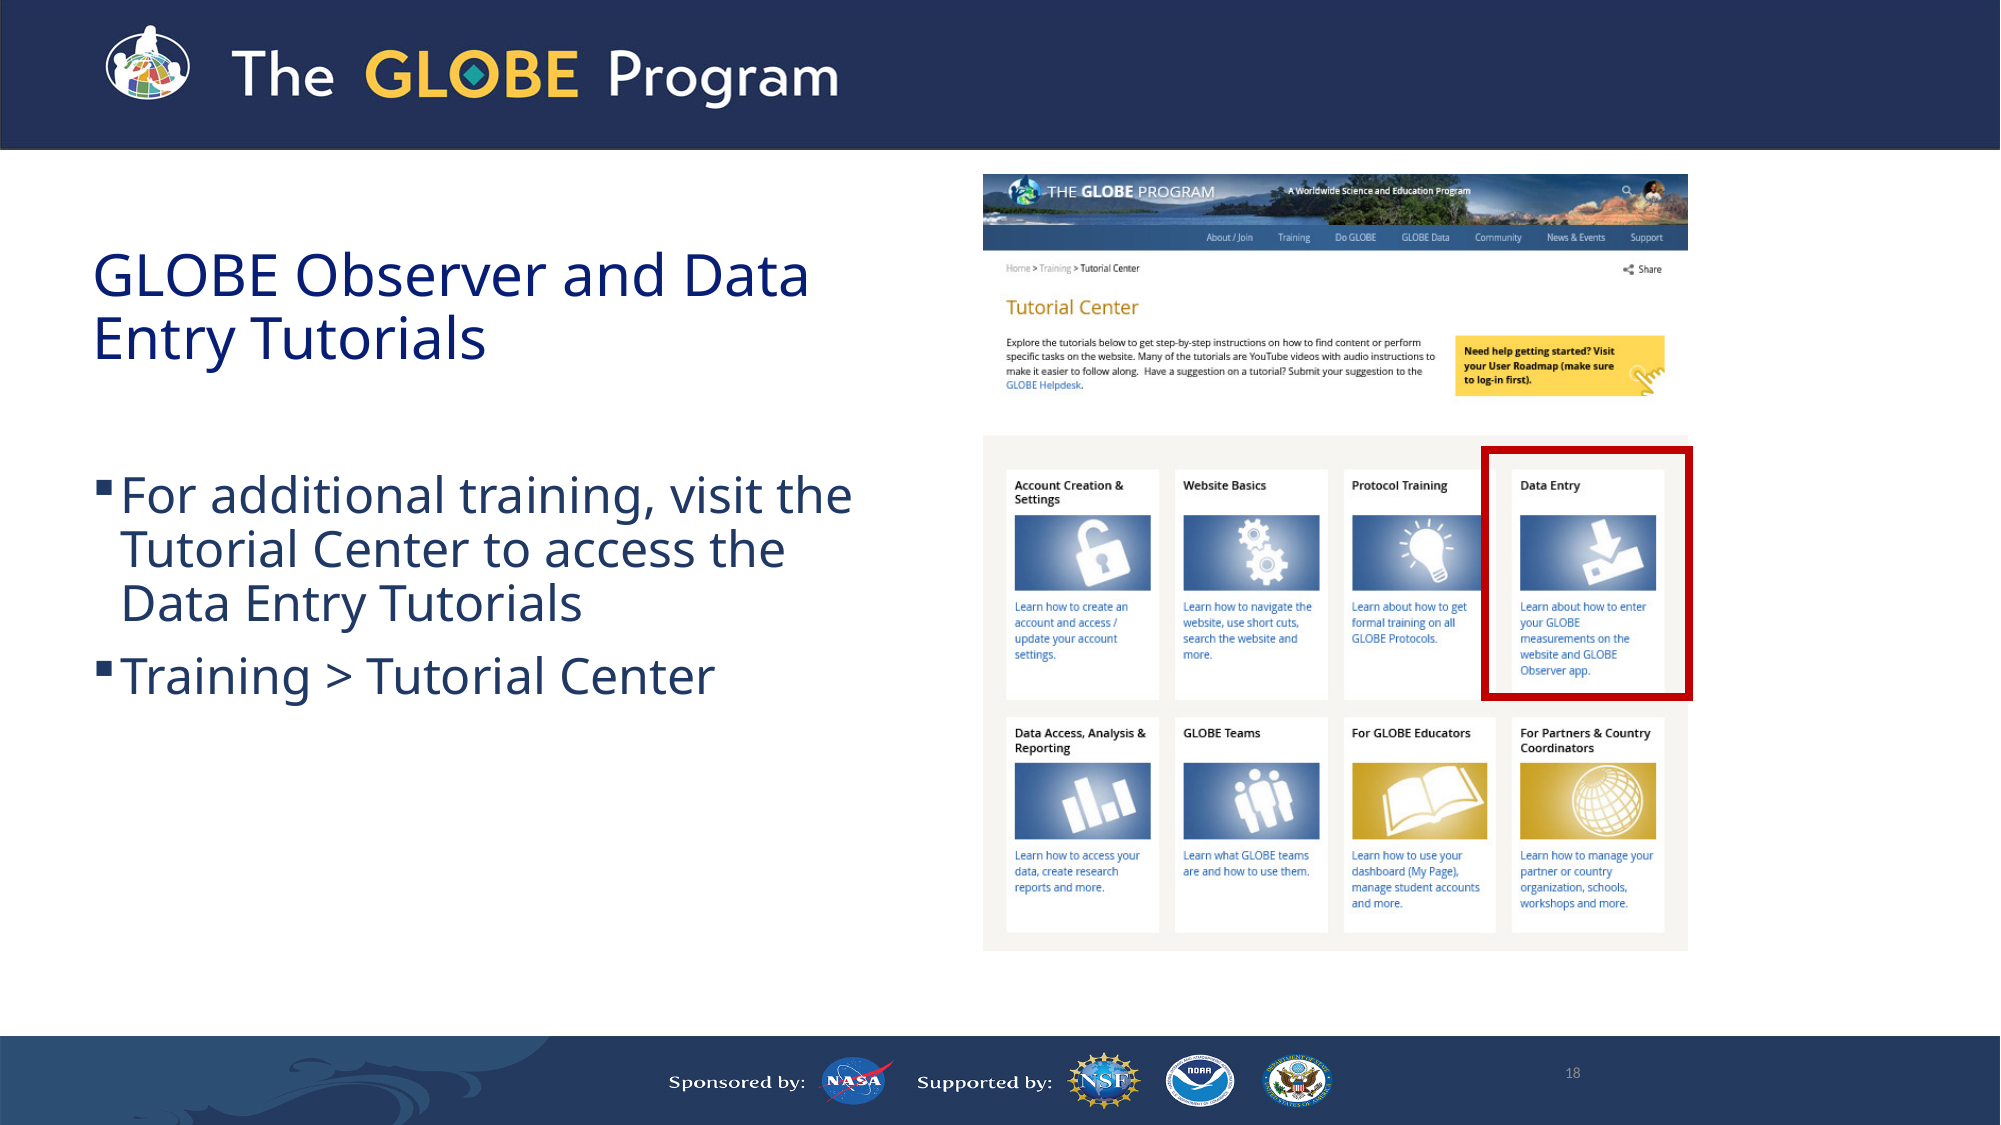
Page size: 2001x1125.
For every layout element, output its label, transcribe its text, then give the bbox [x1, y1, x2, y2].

picture [0, 0, 2000, 150]
picture [982, 174, 1688, 951]
list For additional training, visit the Tutorial Center to access the Data Entry Tutorials Training > Tutorial Center [77, 463, 902, 786]
slide_number 18 [1550, 1042, 2000, 1103]
picture [0, 1036, 2000, 1125]
title GLOBE Observer and Data Entry Tutorials [77, 225, 919, 380]
